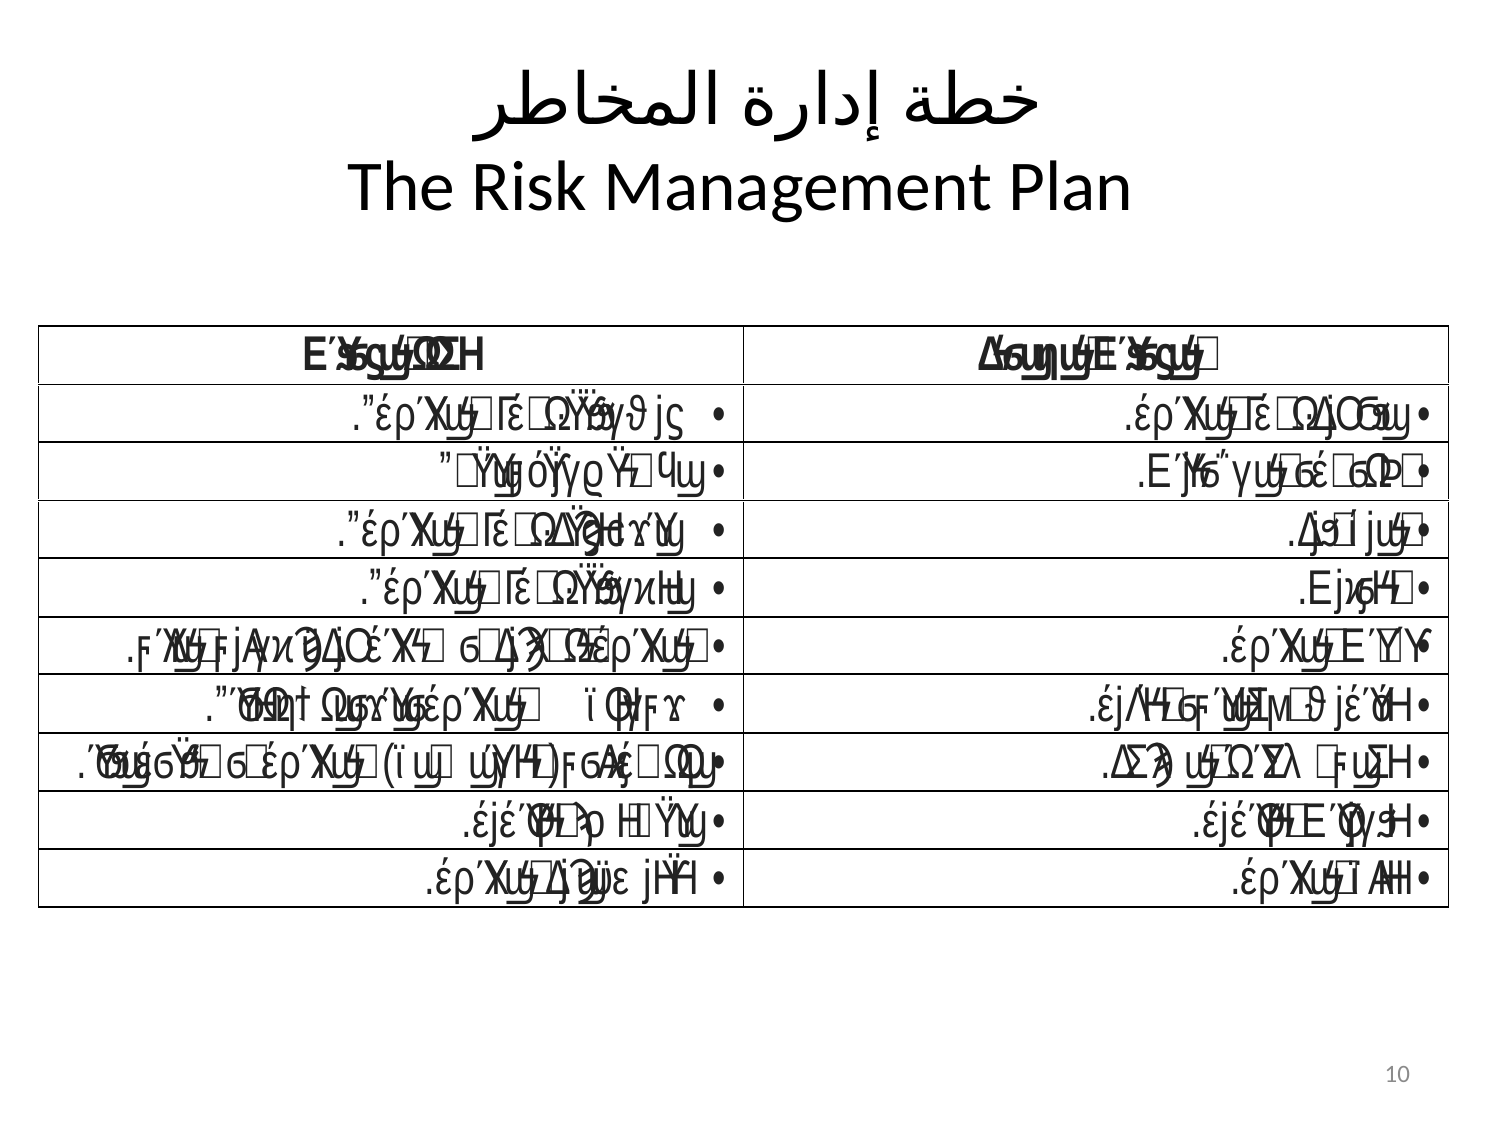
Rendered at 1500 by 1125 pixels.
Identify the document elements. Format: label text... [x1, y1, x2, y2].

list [37, 324, 1451, 1001]
slide_number 10 [1074, 1042, 1425, 1103]
title خطة إدارة المخاطر The Risk Management Plan [75, 45, 1425, 233]
